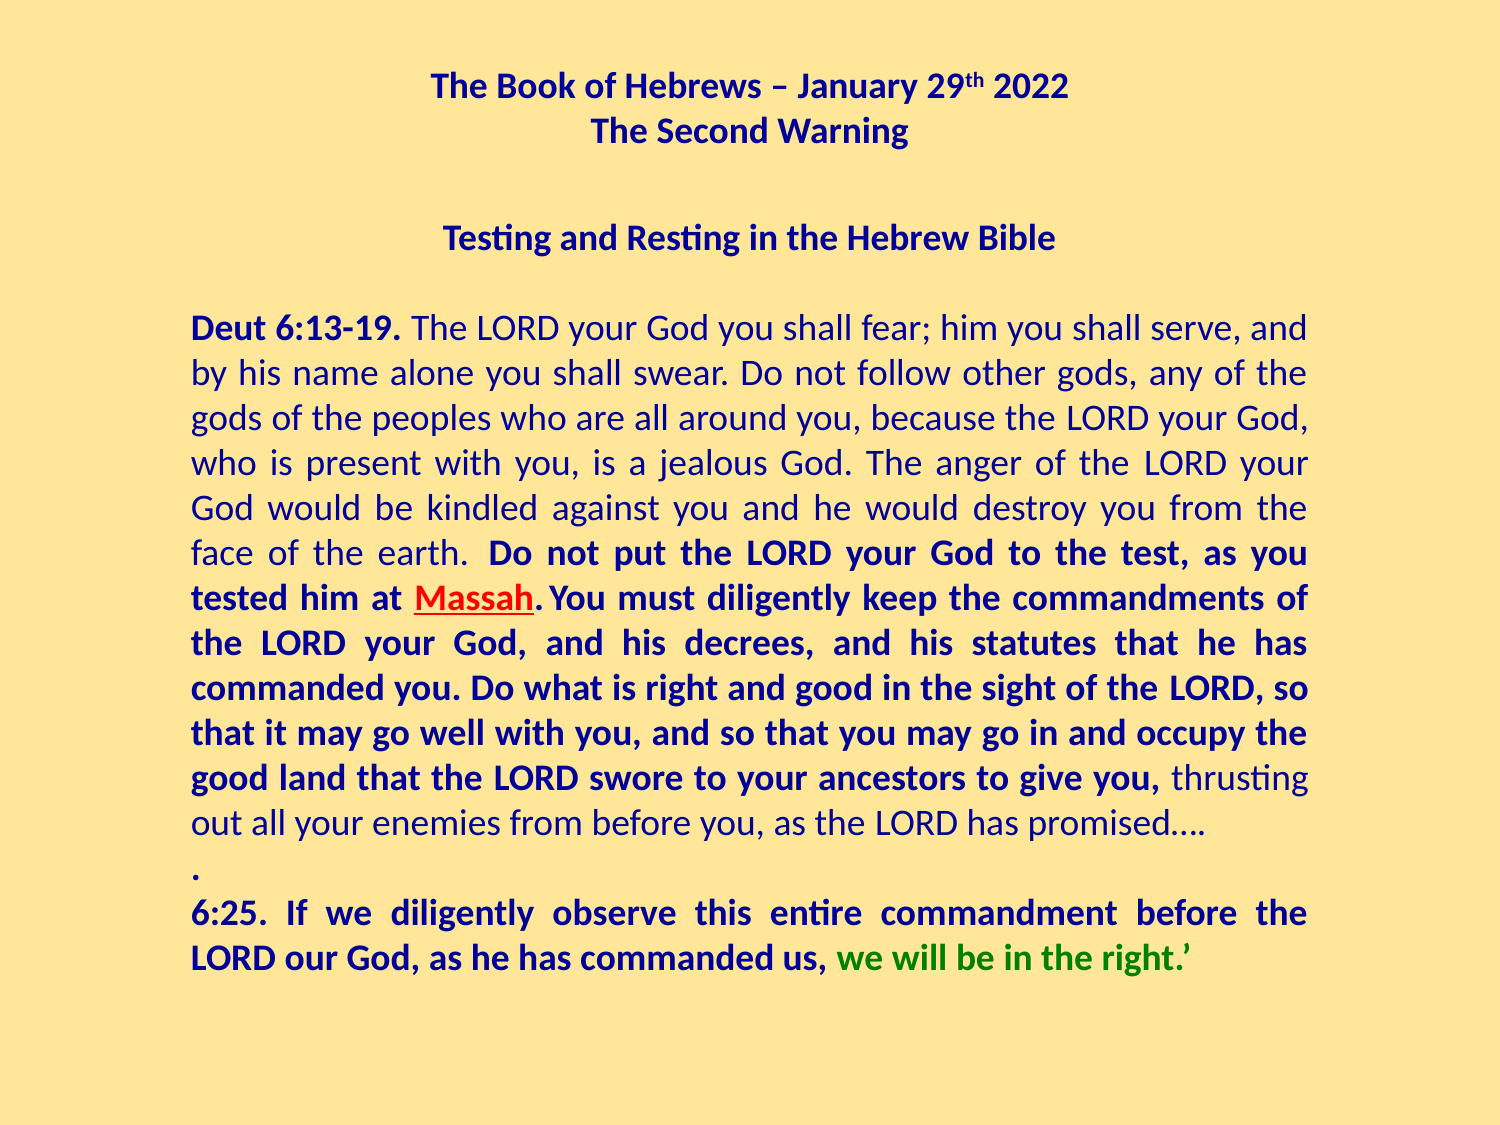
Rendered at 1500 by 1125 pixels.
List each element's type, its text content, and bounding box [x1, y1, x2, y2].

text_box The Book of Hebrews – January 29th 2022 The Second Warning [101, 53, 1398, 159]
text_box Testing and Resting in the Hebrew Bible Deut 6:13-19. The Lord your God you shall fear; him you shall serve, and by his name alone you shall swear. Do not follow other gods, any of the gods of the peoples who are all around you, because the Lord your God, who is present with you, is a jealous God. The anger of the Lord your God would be kindled against you and he would destroy you from the face of the earth. Do not put the Lord your God to the test, as you tested him at Massah. You must diligently keep the commandments of the Lord your God, and his decrees, and his statutes that he has commanded you. Do what is right and good in the sight of the Lord, so that it may go well with you, and so that you may go in and occupy the good land that the Lord swore to your ancestors to give you, thrusting out all your enemies from before you, as the Lord has promised…. . 6:25. If we diligently observe this entire commandment before the Lord our God, as he has commanded us, we will be in the right.’ [176, 205, 1324, 1121]
